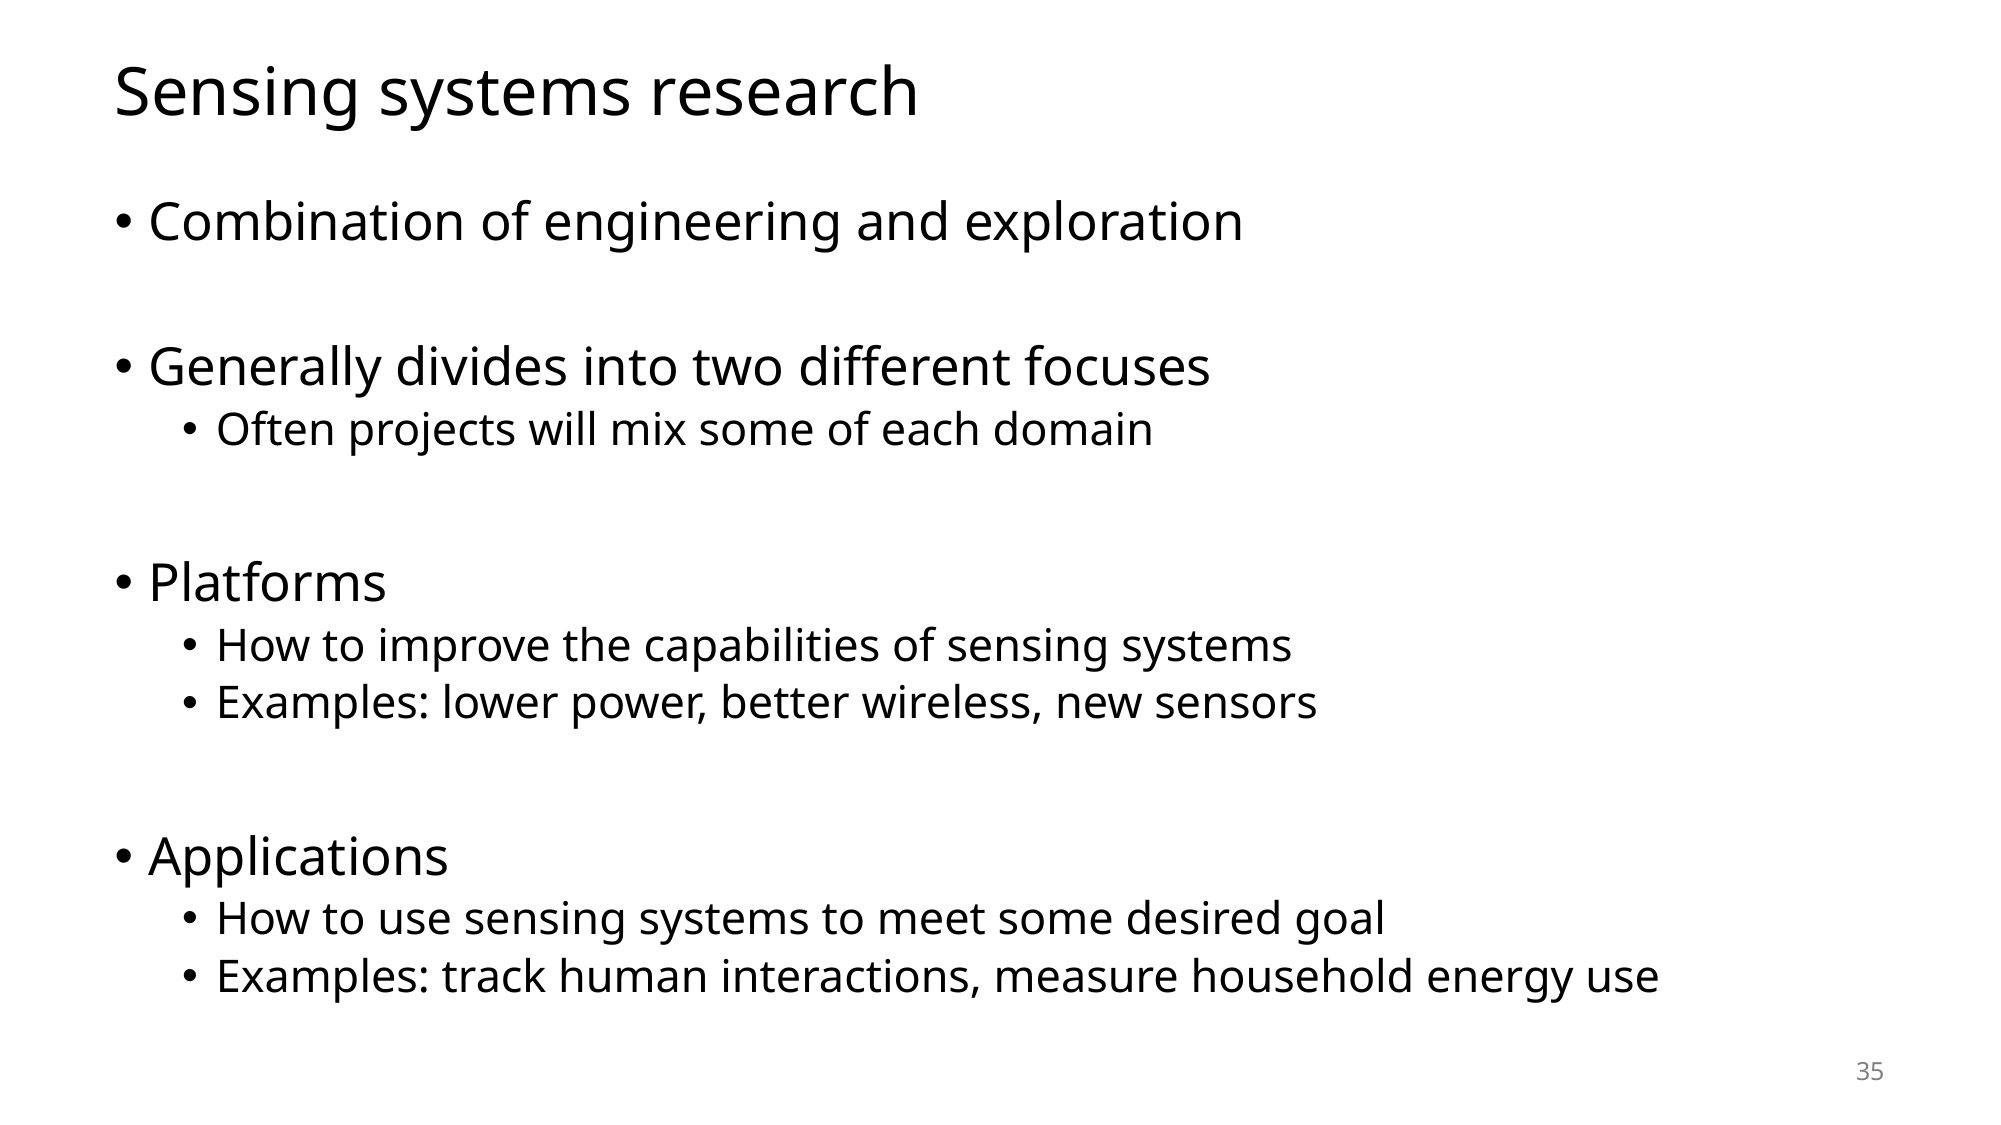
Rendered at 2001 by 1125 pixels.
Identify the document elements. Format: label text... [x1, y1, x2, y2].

list Combination of engineering and exploration Generally divides into two different focuses Often projects will mix some of each domain Platforms How to improve the capabilities of sensing systems Examples: lower power, better wireless, new sensors Applications How to use sensing systems to meet some desired goal Examples: track human interactions, measure household energy use [99, 187, 1900, 1013]
slide_number 35 [1749, 1042, 1900, 1103]
title Sensing systems research [99, 37, 1900, 150]
